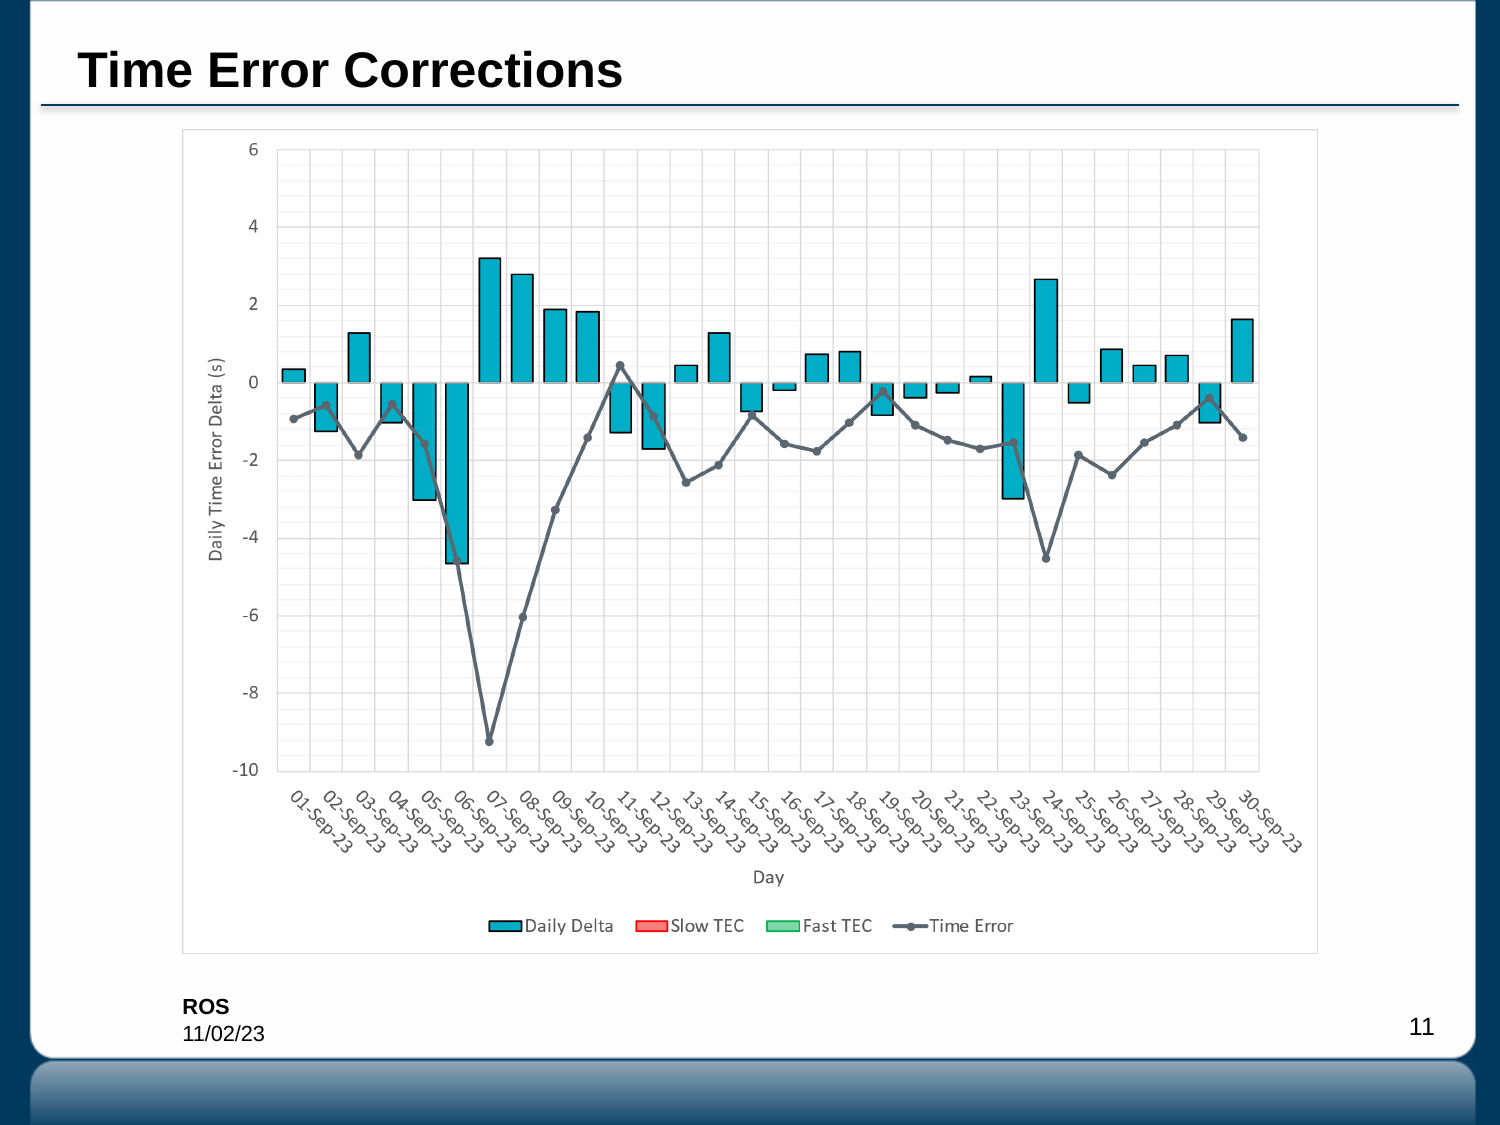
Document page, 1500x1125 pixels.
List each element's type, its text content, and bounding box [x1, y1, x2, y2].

title Time Error Corrections [62, 29, 1450, 106]
picture [0, 0, 1500, 1125]
